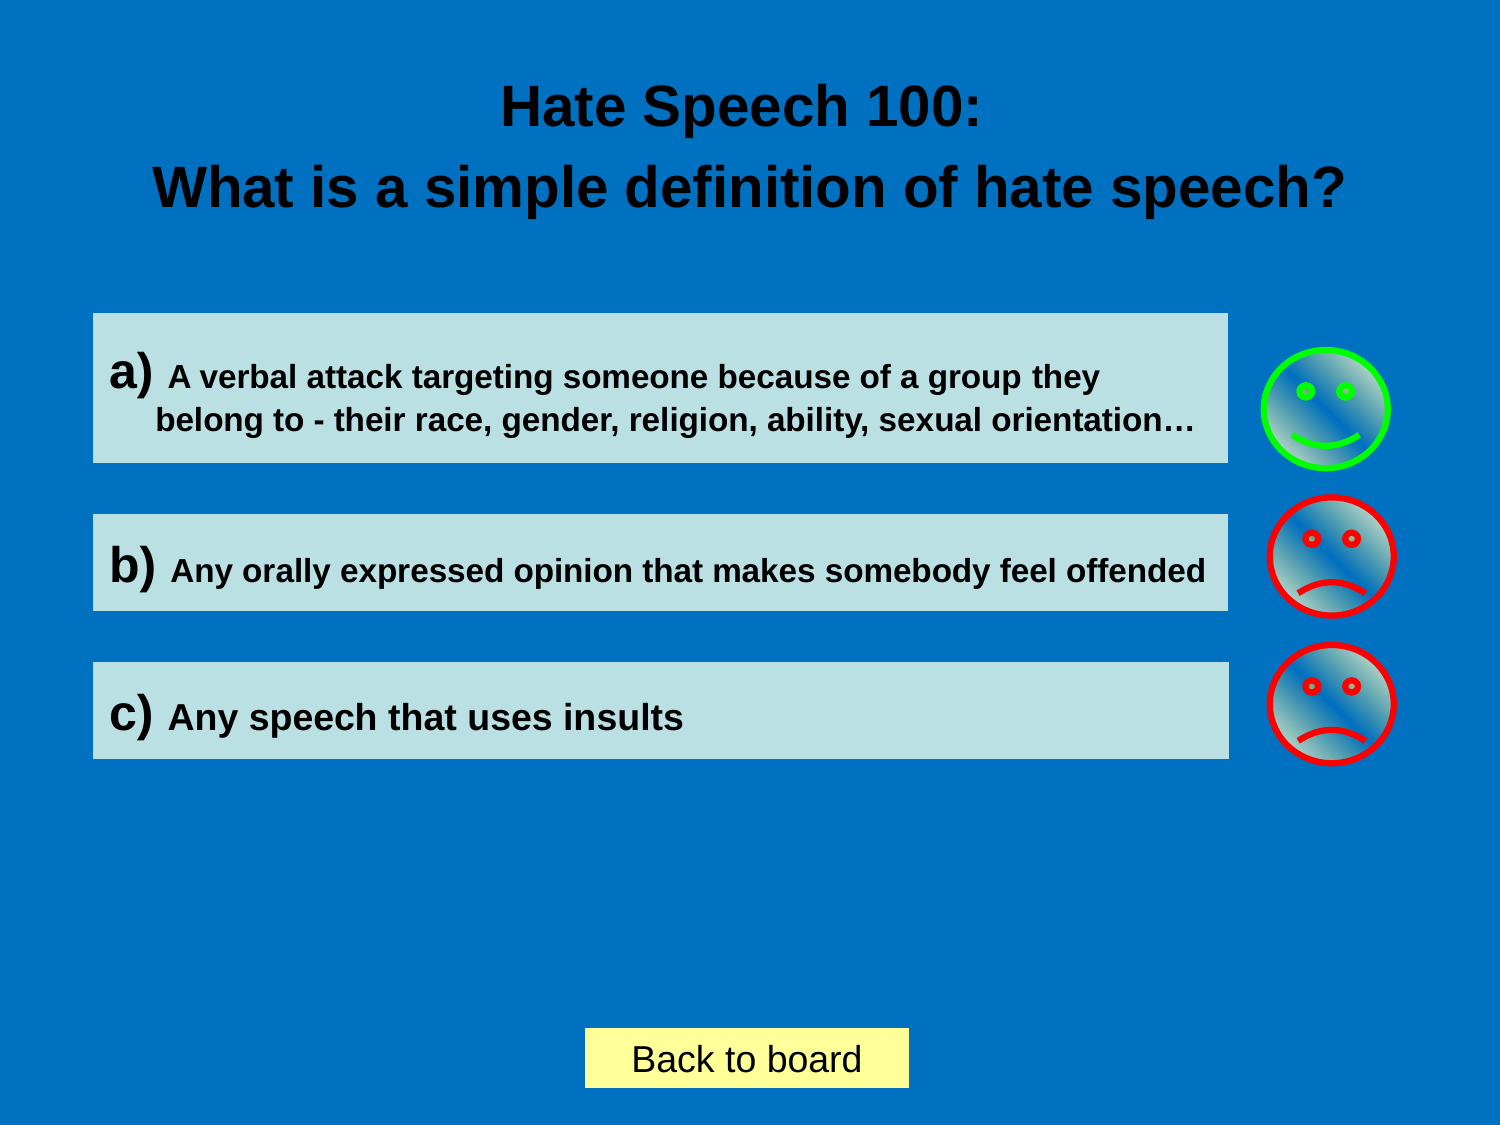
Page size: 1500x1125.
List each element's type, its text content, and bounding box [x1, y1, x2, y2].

text_box [1263, 349, 1388, 469]
text_box Hate Speech 100: What is a simple definition of hate speech? [59, 60, 1442, 173]
text_box a) A verbal attack targeting someone because of a group they belong to - their race, gender, religion, ability, sexual orientation… [94, 314, 1228, 462]
text_box Back to board [584, 1027, 910, 1089]
text_box [1269, 645, 1394, 764]
text_box c) Any speech that uses insults [94, 663, 1229, 758]
text_box [1269, 497, 1394, 616]
text_box b) Any orally expressed opinion that makes somebody feel offended [94, 515, 1228, 610]
